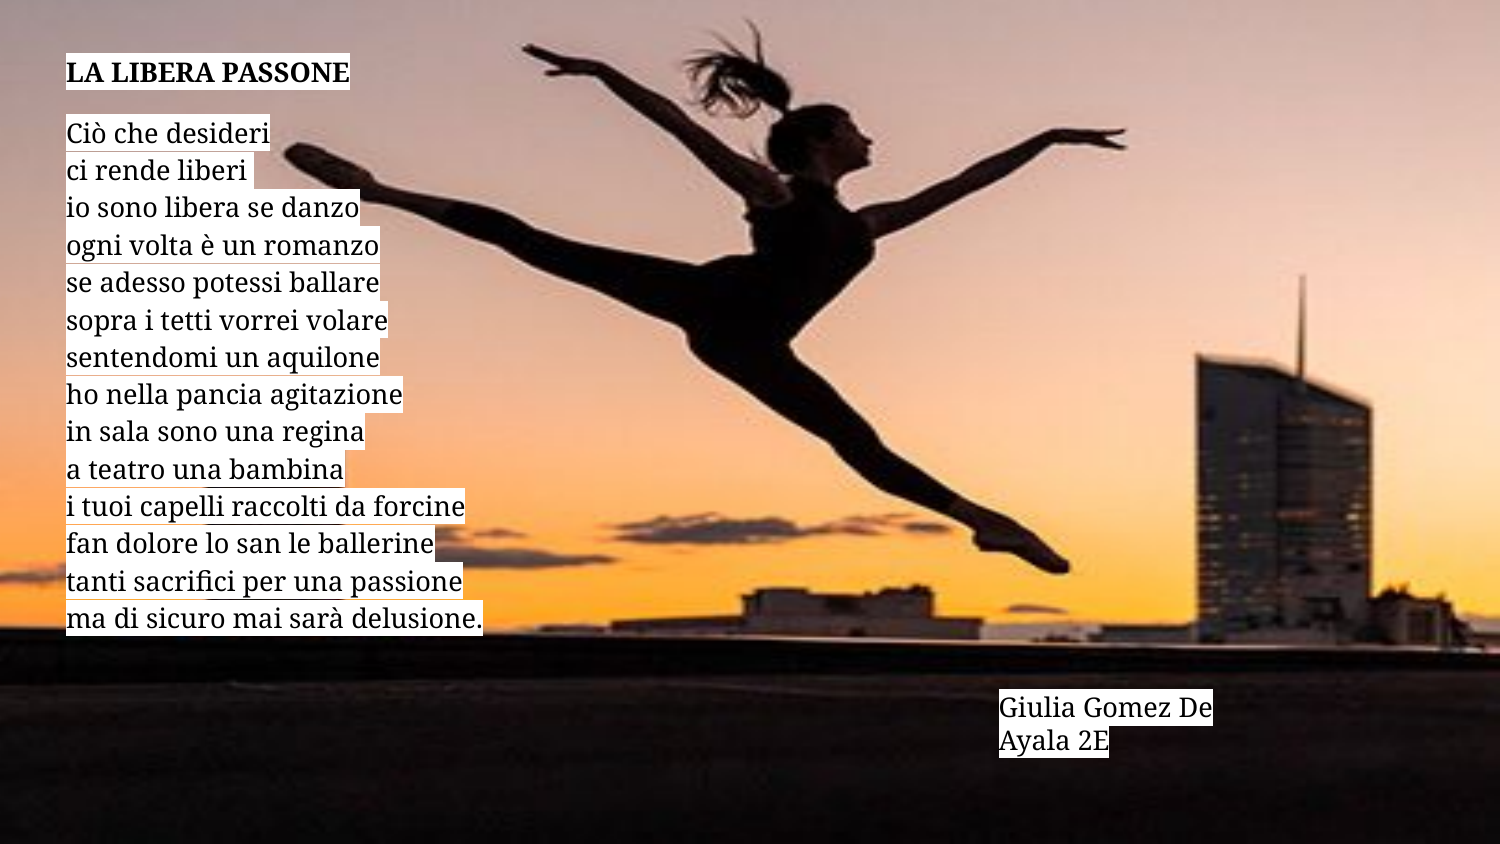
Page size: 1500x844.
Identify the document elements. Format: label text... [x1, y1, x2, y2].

list Ciò che desideri ci rende liberi io sono libera se danzo ogni volta è un romanzo se adesso potessi ballare sopra i tetti vorrei volare sentendomi un aquilone ho nella pancia agitazione in sala sono una regina a teatro una bambina i tuoi capelli raccolti da forcine fan dolore lo san le ballerine tanti sacrifici per una passione ma di sicuro mai sarà delusione. [51, 96, 1449, 657]
title LA LIBERA PASSONE [51, 40, 1449, 96]
picture [0, 0, 1500, 844]
text_box Giulia Gomez De Ayala 2E [983, 675, 1268, 771]
